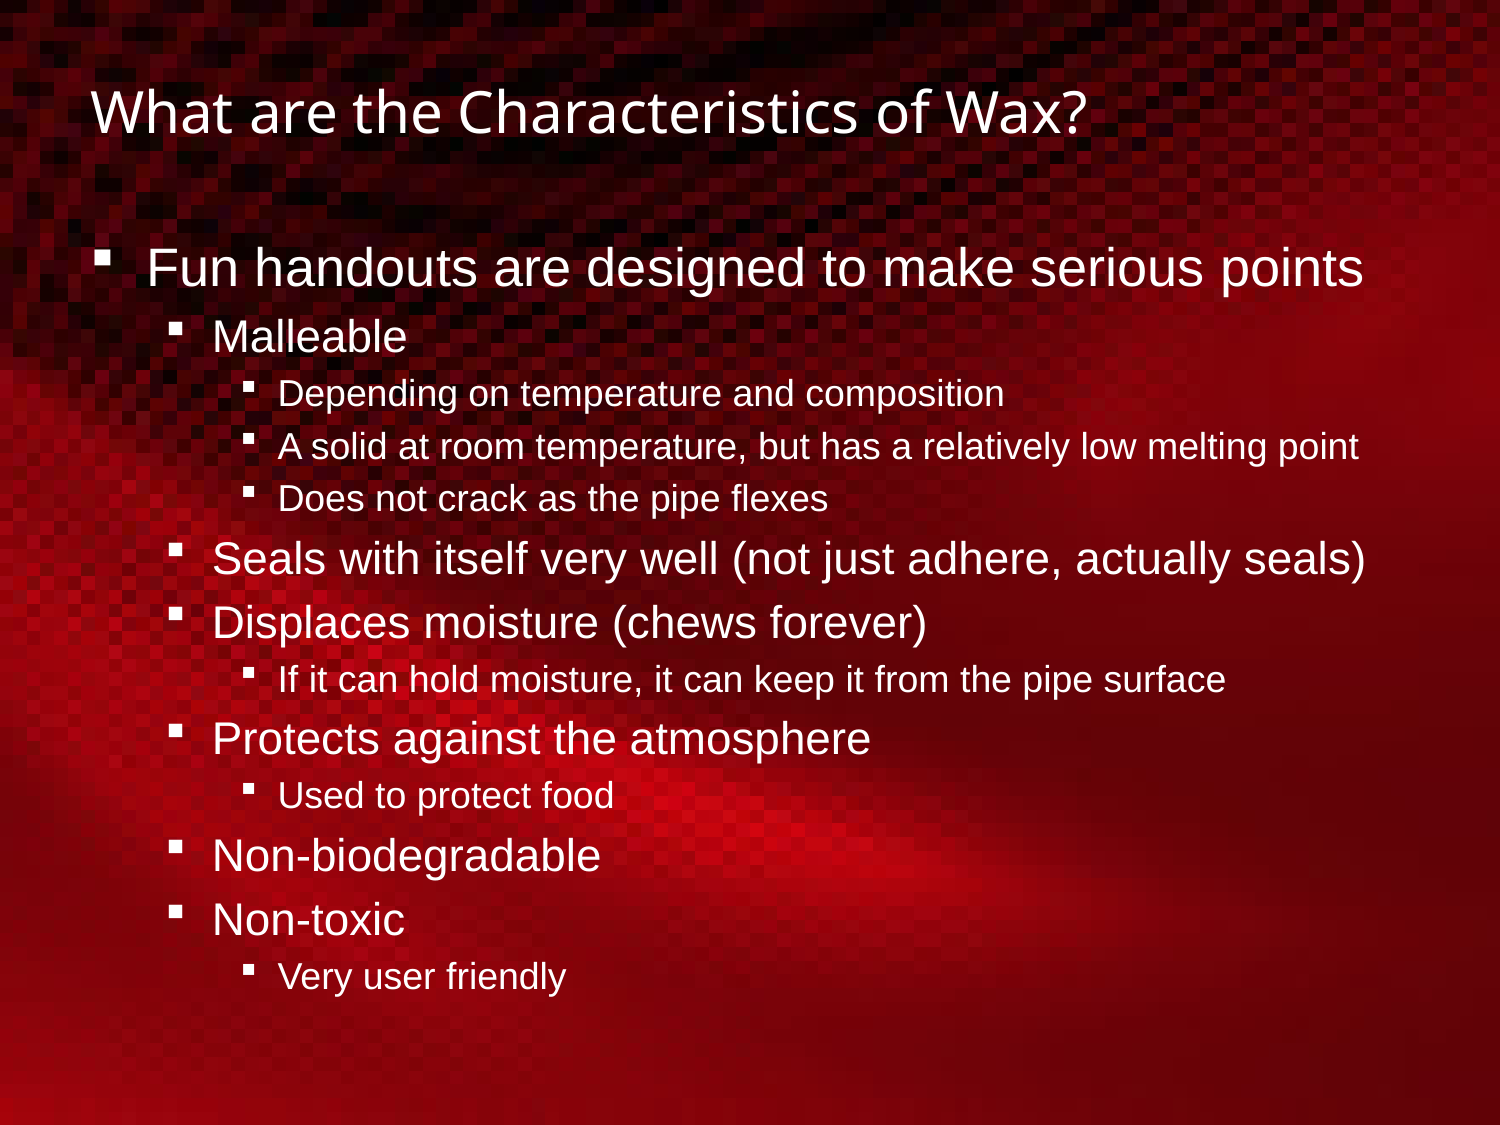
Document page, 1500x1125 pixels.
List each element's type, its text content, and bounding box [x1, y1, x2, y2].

title What are the Characteristics of Wax? [74, 44, 1426, 176]
list Fun handouts are designed to make serious points Malleable Depending on temperature and composition A solid at room temperature, but has a relatively low melting point Does not crack as the pipe flexes Seals with itself very well (not just adhere, actually seals) Displaces moisture (chews forever) If it can hold moisture, it can keep it from the pipe surface Protects against the atmosphere Used to protect food Non-biodegradable Non-toxic Very user friendly [74, 224, 1426, 1001]
